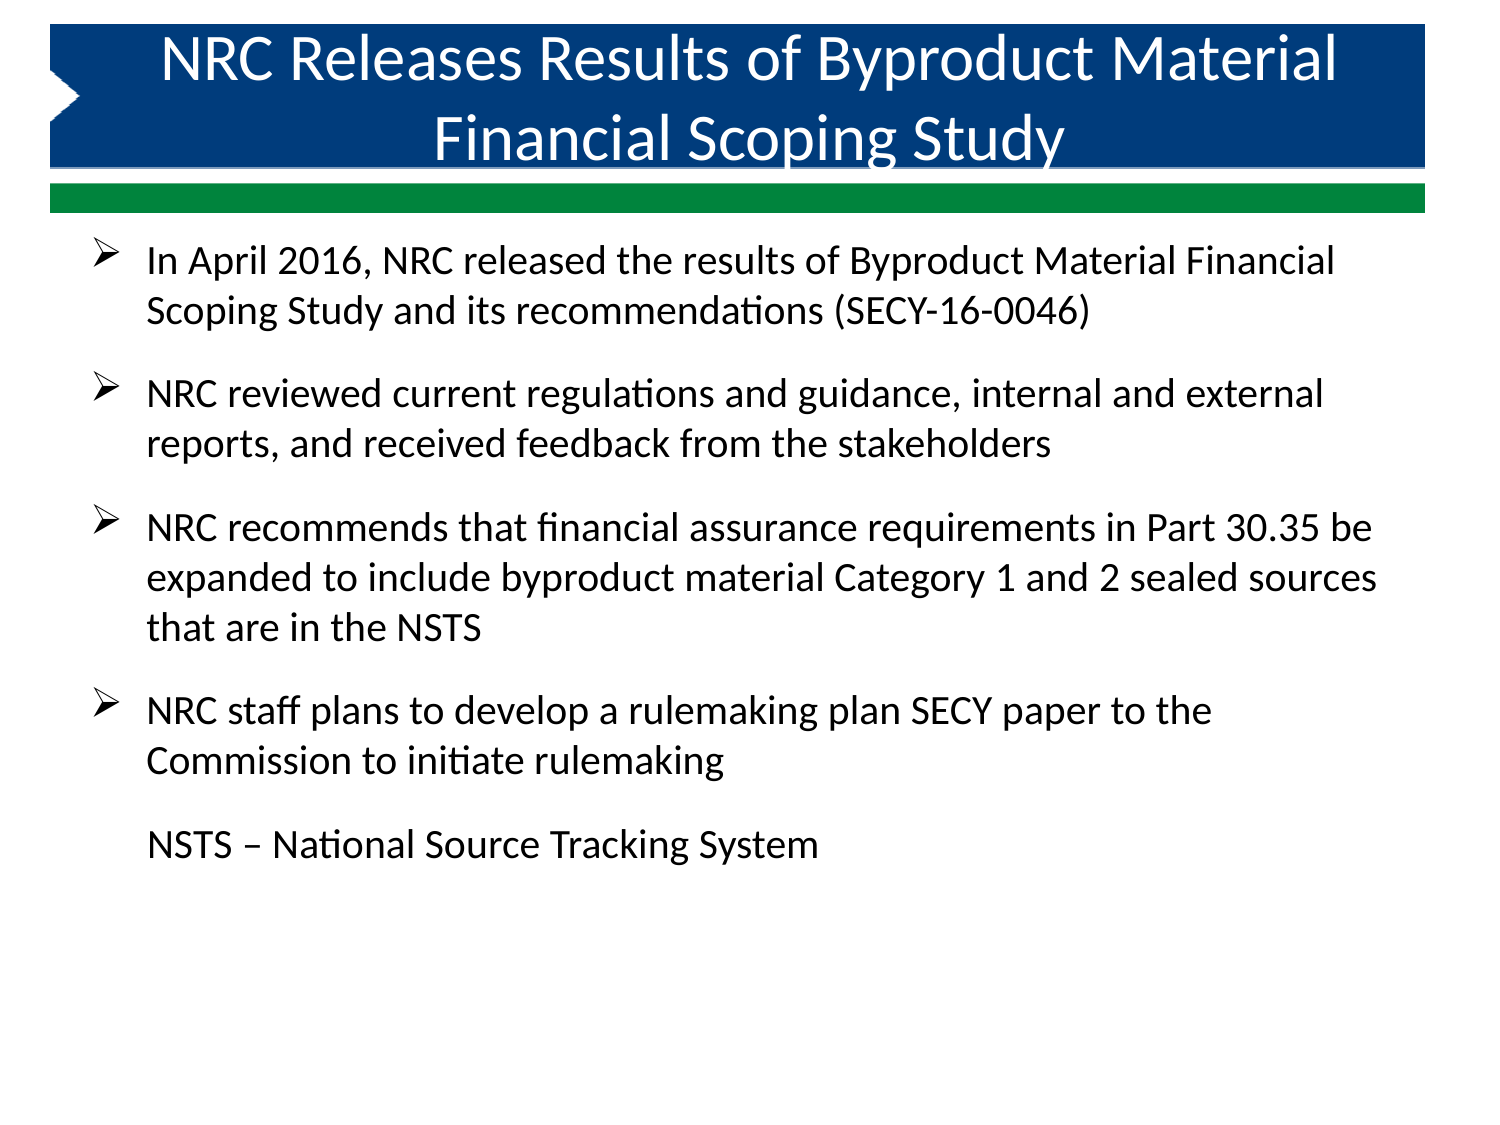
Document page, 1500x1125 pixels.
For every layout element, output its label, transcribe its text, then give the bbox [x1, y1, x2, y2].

list In April 2016, NRC released the results of Byproduct Material Financial Scoping Study and its recommendations (SECY-16-0046) NRC reviewed current regulations and guidance, internal and external reports, and received feedback from the stakeholders NRC recommends that financial assurance requirements in Part 30.35 be expanded to include byproduct material Category 1 and 2 sealed sources that are in the NSTS NRC staff plans to develop a rulemaking plan SECY paper to the Commission to initiate rulemaking NSTS – National Source Tracking System [75, 224, 1425, 1055]
picture [49, 24, 1426, 213]
